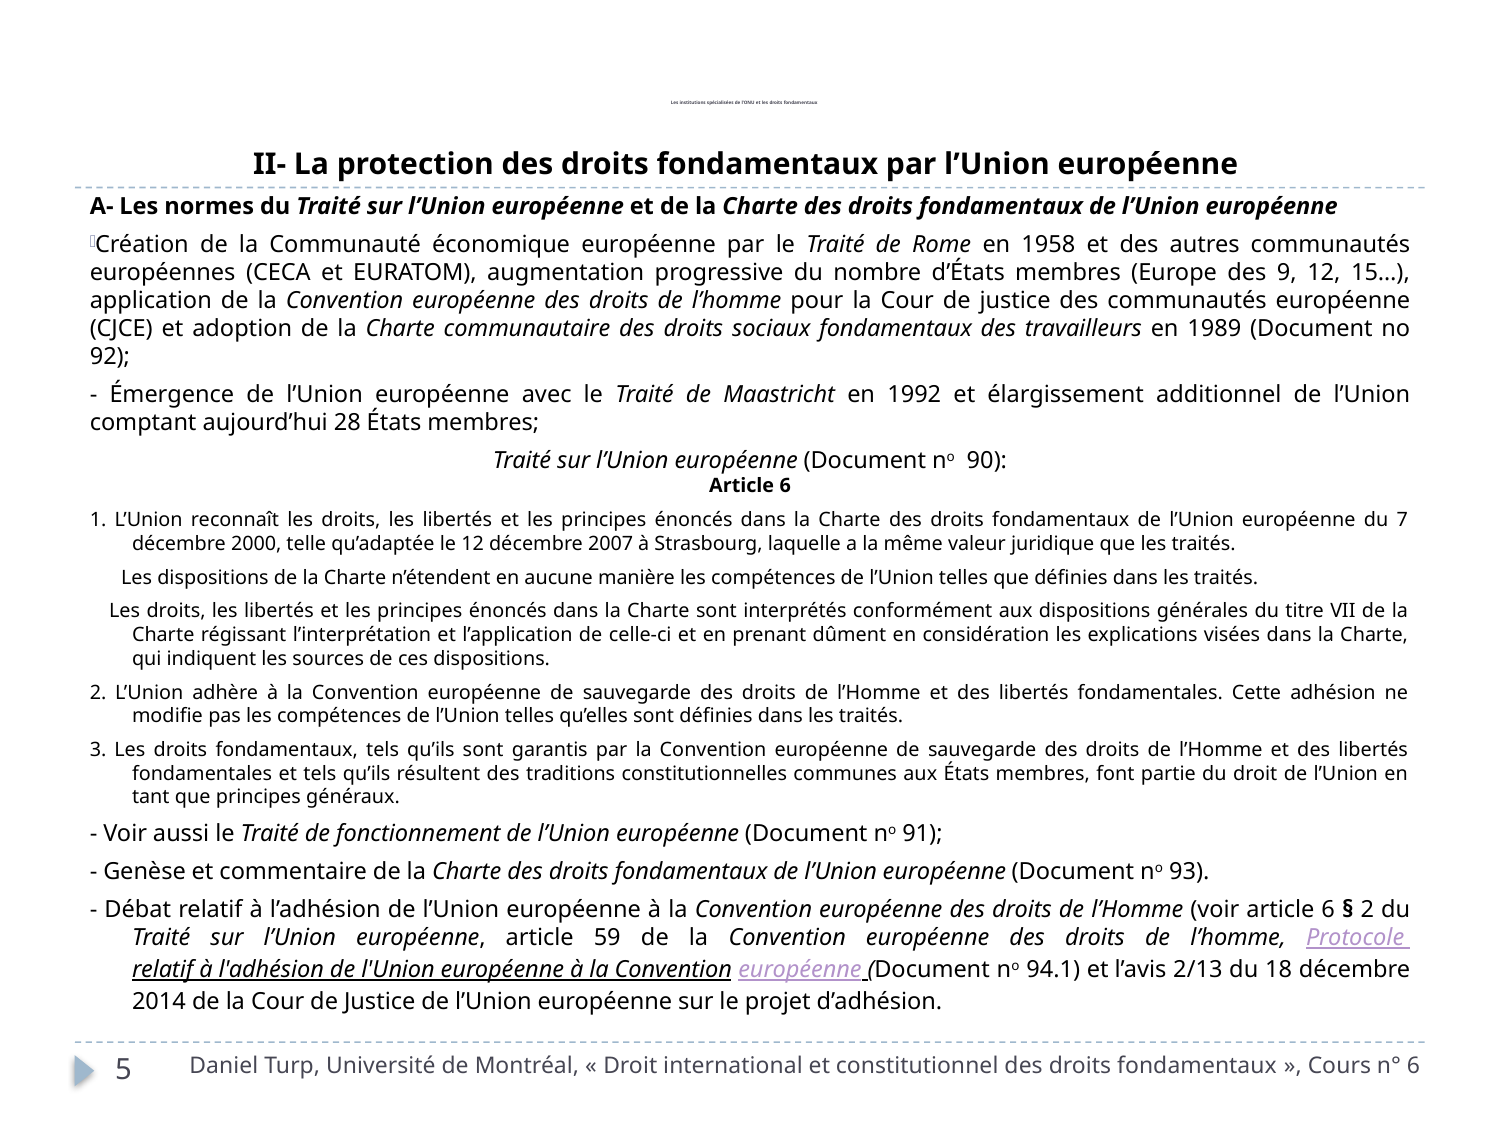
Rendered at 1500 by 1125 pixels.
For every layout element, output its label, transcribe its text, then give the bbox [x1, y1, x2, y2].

title Les institutions spécialisées de l’ONU et les droits fondamentaux [62, 37, 1425, 113]
text_box [87, 162, 1388, 933]
list II- La protection des droits fondamentaux par l’Union européenne A- Les normes du Traité sur l’Union européenne et de la Charte des droits fondamentaux de l’Union européenne Création de la Communauté économique européenne par le Traité de Rome en 1958 et des autres communautés européennes (CECA et EURATOM), augmentation progressive du nombre d’États membres (Europe des 9, 12, 15…), application de la Convention européenne des droits de l’homme pour la Cour de justice des communautés européenne (CJCE) et adoption de la Charte communautaire des droits sociaux fondamentaux des travailleurs en 1989 (Document no 92); - Émergence de l’Union européenne avec le Traité de Maastricht en 1992 et élargissement additionnel de l’Union comptant aujourd’hui 28 États membres; Traité sur l’Union européenne (Document no 90): Article 6 1. L’Union reconnaît les droits, les libertés et les principes énoncés dans la Charte des droits fondamentaux de l’Union européenne du 7 décembre 2000, telle qu’adaptée le 12 décembre 2007 à Strasbourg, laquelle a la même valeur juridique que les traités. Les dispositions de la Charte n’étendent en aucune manière les compétences de l’Union telles que définies dans les traités. Les droits, les libertés et les principes énoncés dans la Charte sont interprétés conformément aux dispositions générales du titre VII de la Charte régissant l’interprétation et l’application de celle‐ci et en prenant dûment en considération les explications visées dans la Charte, qui indiquent les sources de ces dispositions. 2. L’Union adhère à la Convention européenne de sauvegarde des droits de l’Homme et des libertés fondamentales. Cette adhésion ne modifie pas les compétences de l’Union telles qu’elles sont définies dans les traités. 3. Les droits fondamentaux, tels qu’ils sont garantis par la Convention européenne de sauvegarde des droits de l’Homme et des libertés fondamentales et tels qu’ils résultent des traditions constitutionnelles communes aux États membres, font partie du droit de l’Union en tant que principes généraux. - Voir aussi le Traité de fonctionnement de l’Union européenne (Document no 91); - Genèse et commentaire de la Charte des droits fondamentaux de l’Union européenne (Document no 93). - Débat relatif à l’adhésion de l’Union européenne à la Convention européenne des droits de l’Homme (voir article 6 § 2 du Traité sur l’Union européenne, article 59 de la Convention européenne des droits de l’homme, Protocole relatif à l'adhésion de l'Union européenne à la Convention européenne (Document no 94.1) et l’avis 2/13 du 18 décembre 2014 de la Cour de Justice de l’Union européenne sur le projet d’adhésion. [75, 137, 1425, 1025]
text_box [87, 74, 1438, 144]
footer Daniel Turp, Université de Montréal, « Droit international et constitutionnel des droits fondamentaux », Cours n° 6 [76, 1042, 1436, 1103]
